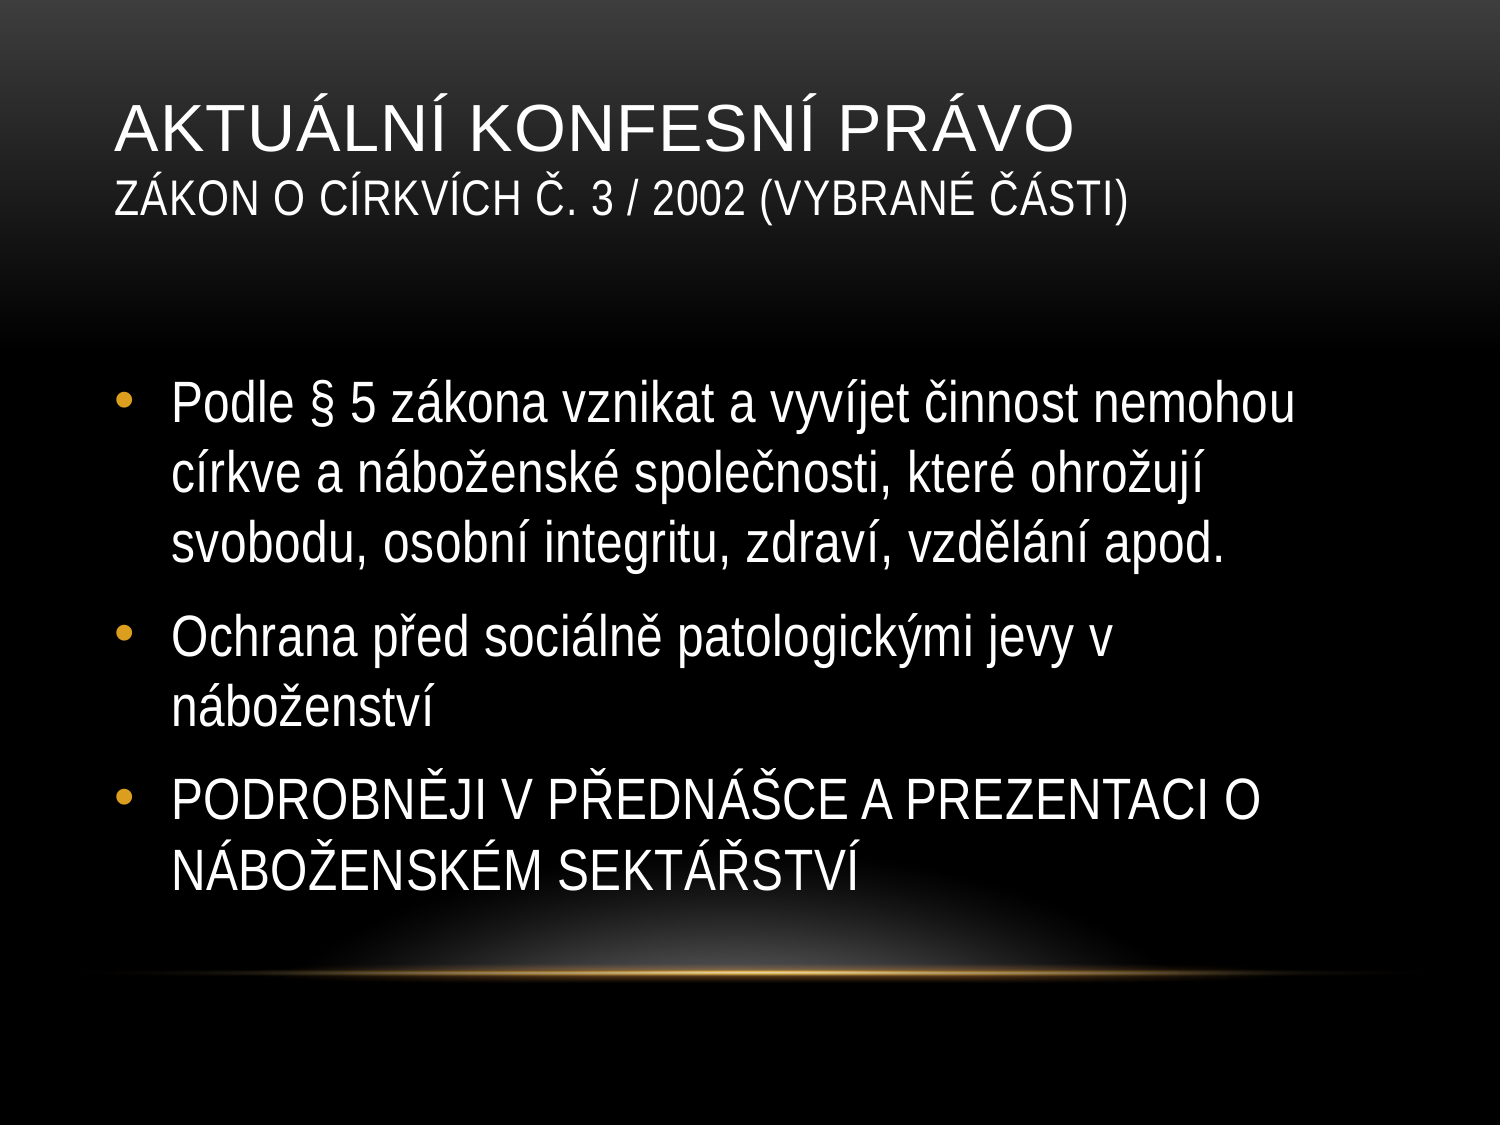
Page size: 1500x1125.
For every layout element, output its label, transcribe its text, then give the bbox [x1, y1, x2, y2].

list Podle § 5 zákona vznikat a vyvíjet činnost nemohou církve a náboženské společnosti, které ohrožují svobodu, osobní integritu, zdraví, vzdělání apod. Ochrana před sociálně patologickými jevy v náboženství PODROBNĚJI V PŘEDNÁŠCE A PREZENTACI O NÁBOŽENSKÉM SEKTÁŘSTVÍ [99, 262, 1400, 938]
title AKTUÁLNí konfesní právo Zákon O CÍRKVÍCH č. 3 / 2002 (Vybrané části) [99, 45, 1400, 233]
picture [0, 0, 1500, 1125]
